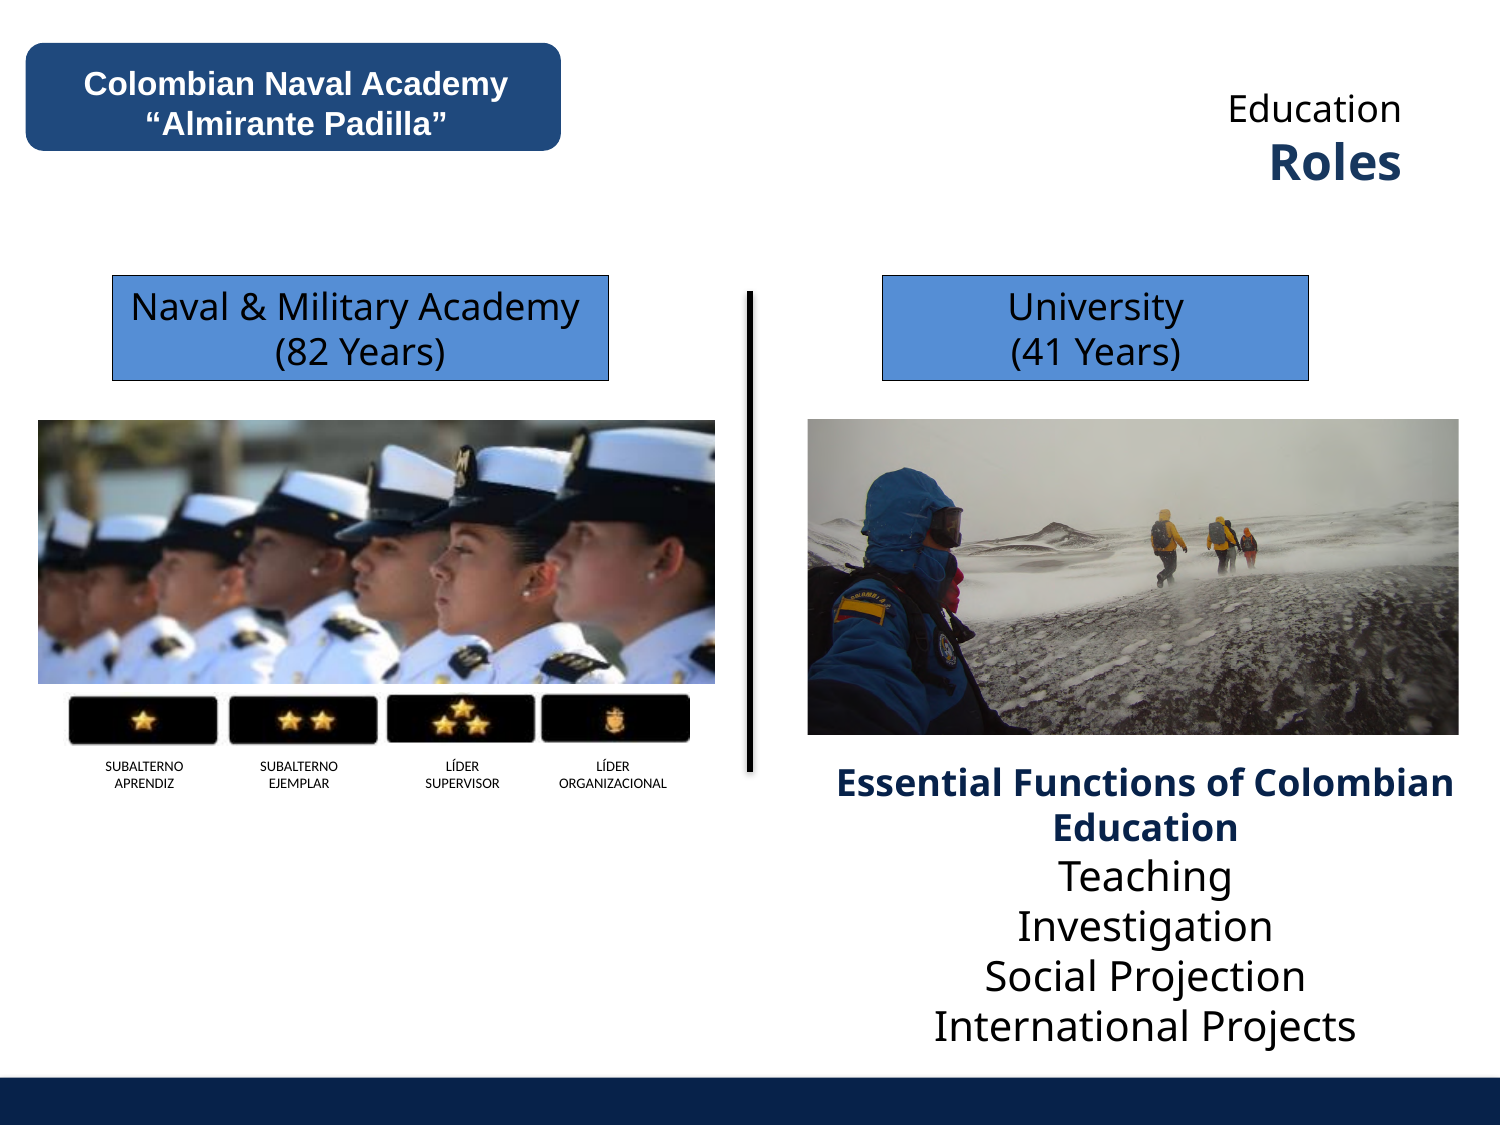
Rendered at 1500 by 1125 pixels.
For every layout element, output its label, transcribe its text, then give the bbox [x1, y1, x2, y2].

text_box University (41 Years) [882, 275, 1309, 381]
text_box Education Roles [560, 78, 1418, 198]
picture [807, 419, 1459, 735]
text_box Essential Functions of Colombian Education Teaching Investigation Social Projection International Projects [789, 752, 1500, 1057]
text_box [0, 1077, 1500, 1125]
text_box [25, 42, 562, 152]
text_box Naval & Military Academy (82 Years) [112, 275, 609, 381]
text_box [38, 420, 715, 799]
